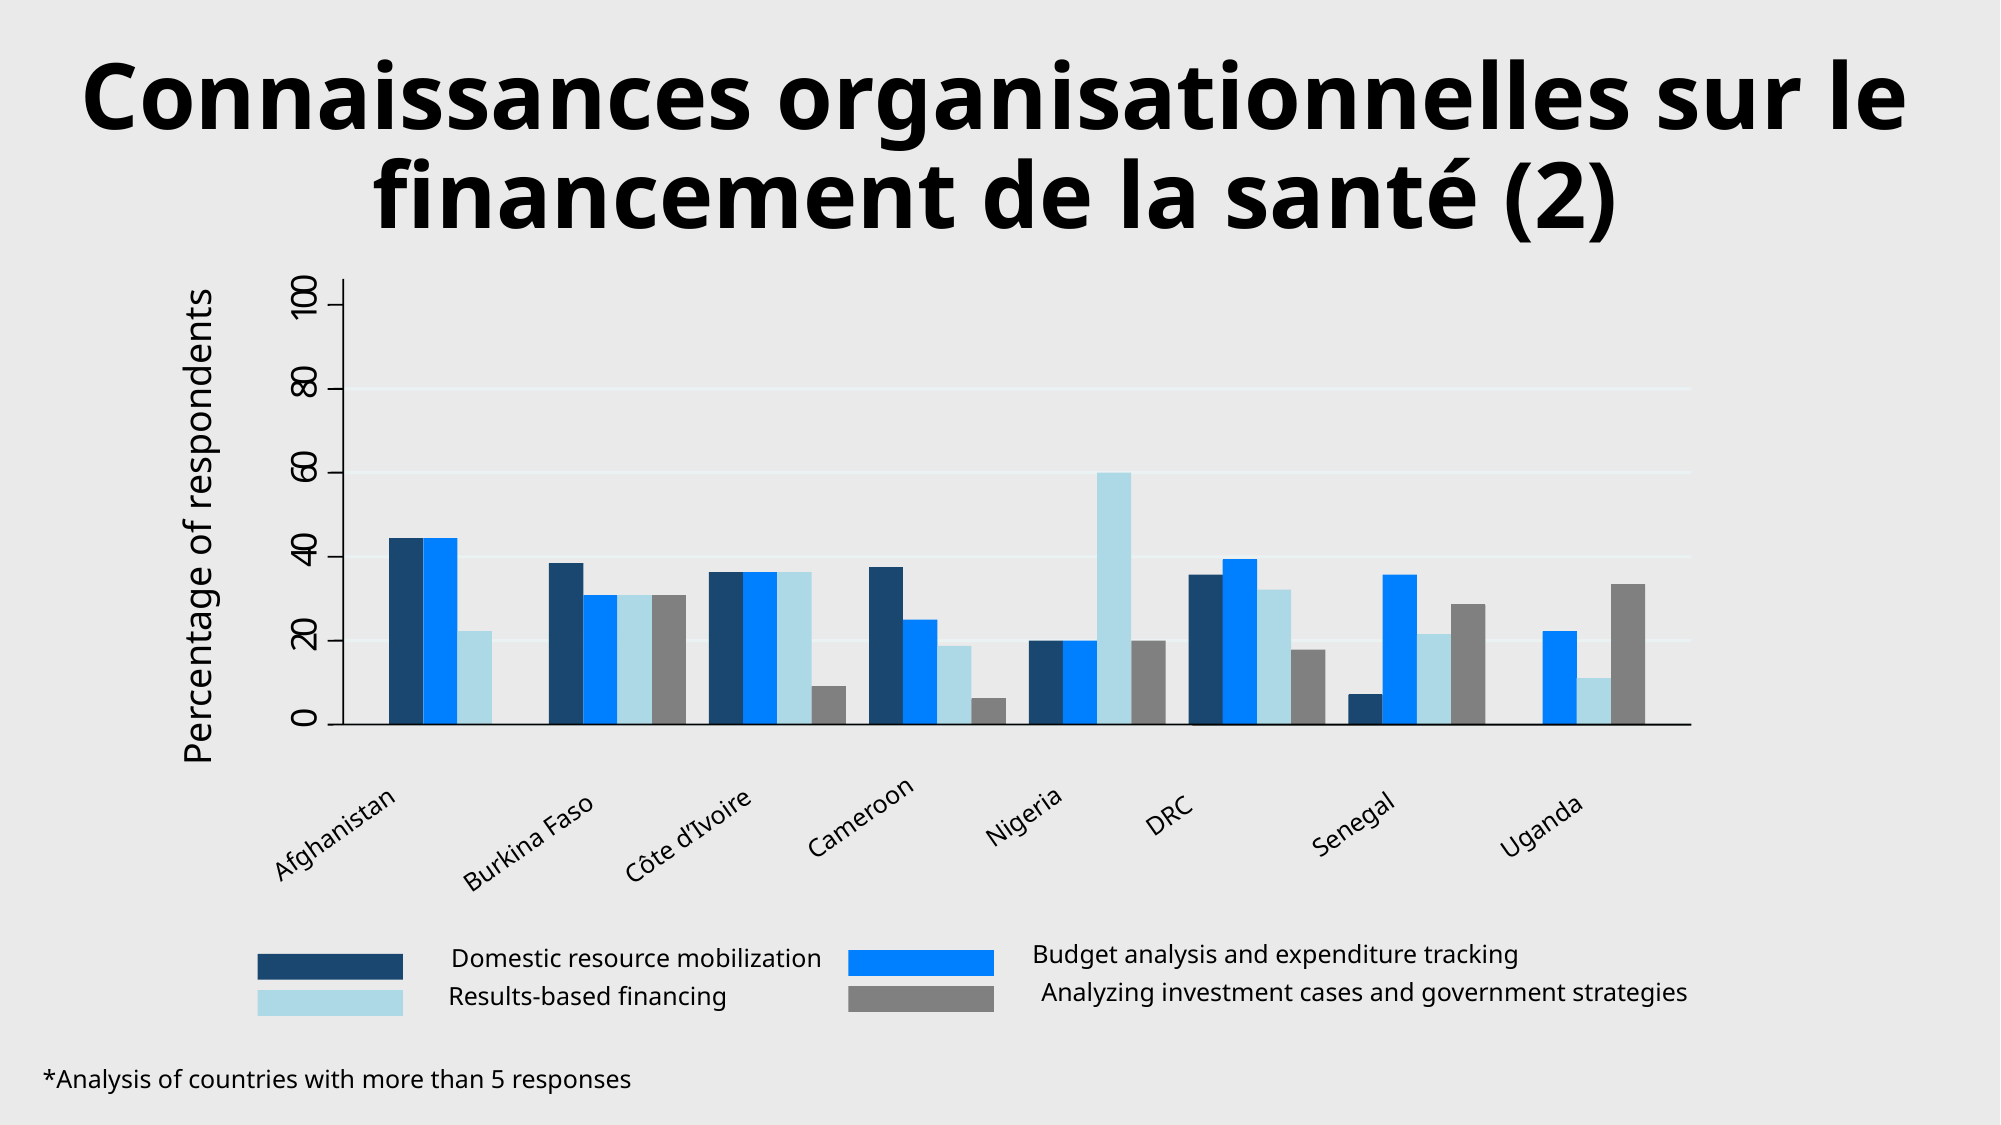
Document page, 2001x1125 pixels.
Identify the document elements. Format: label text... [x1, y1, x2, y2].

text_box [150, 225, 1772, 1021]
text_box *Analysis of countries with more than 5 responses [27, 1056, 920, 1125]
text_box Connaissances organisationnelles sur le financement de la santé (2) [27, 43, 1963, 163]
